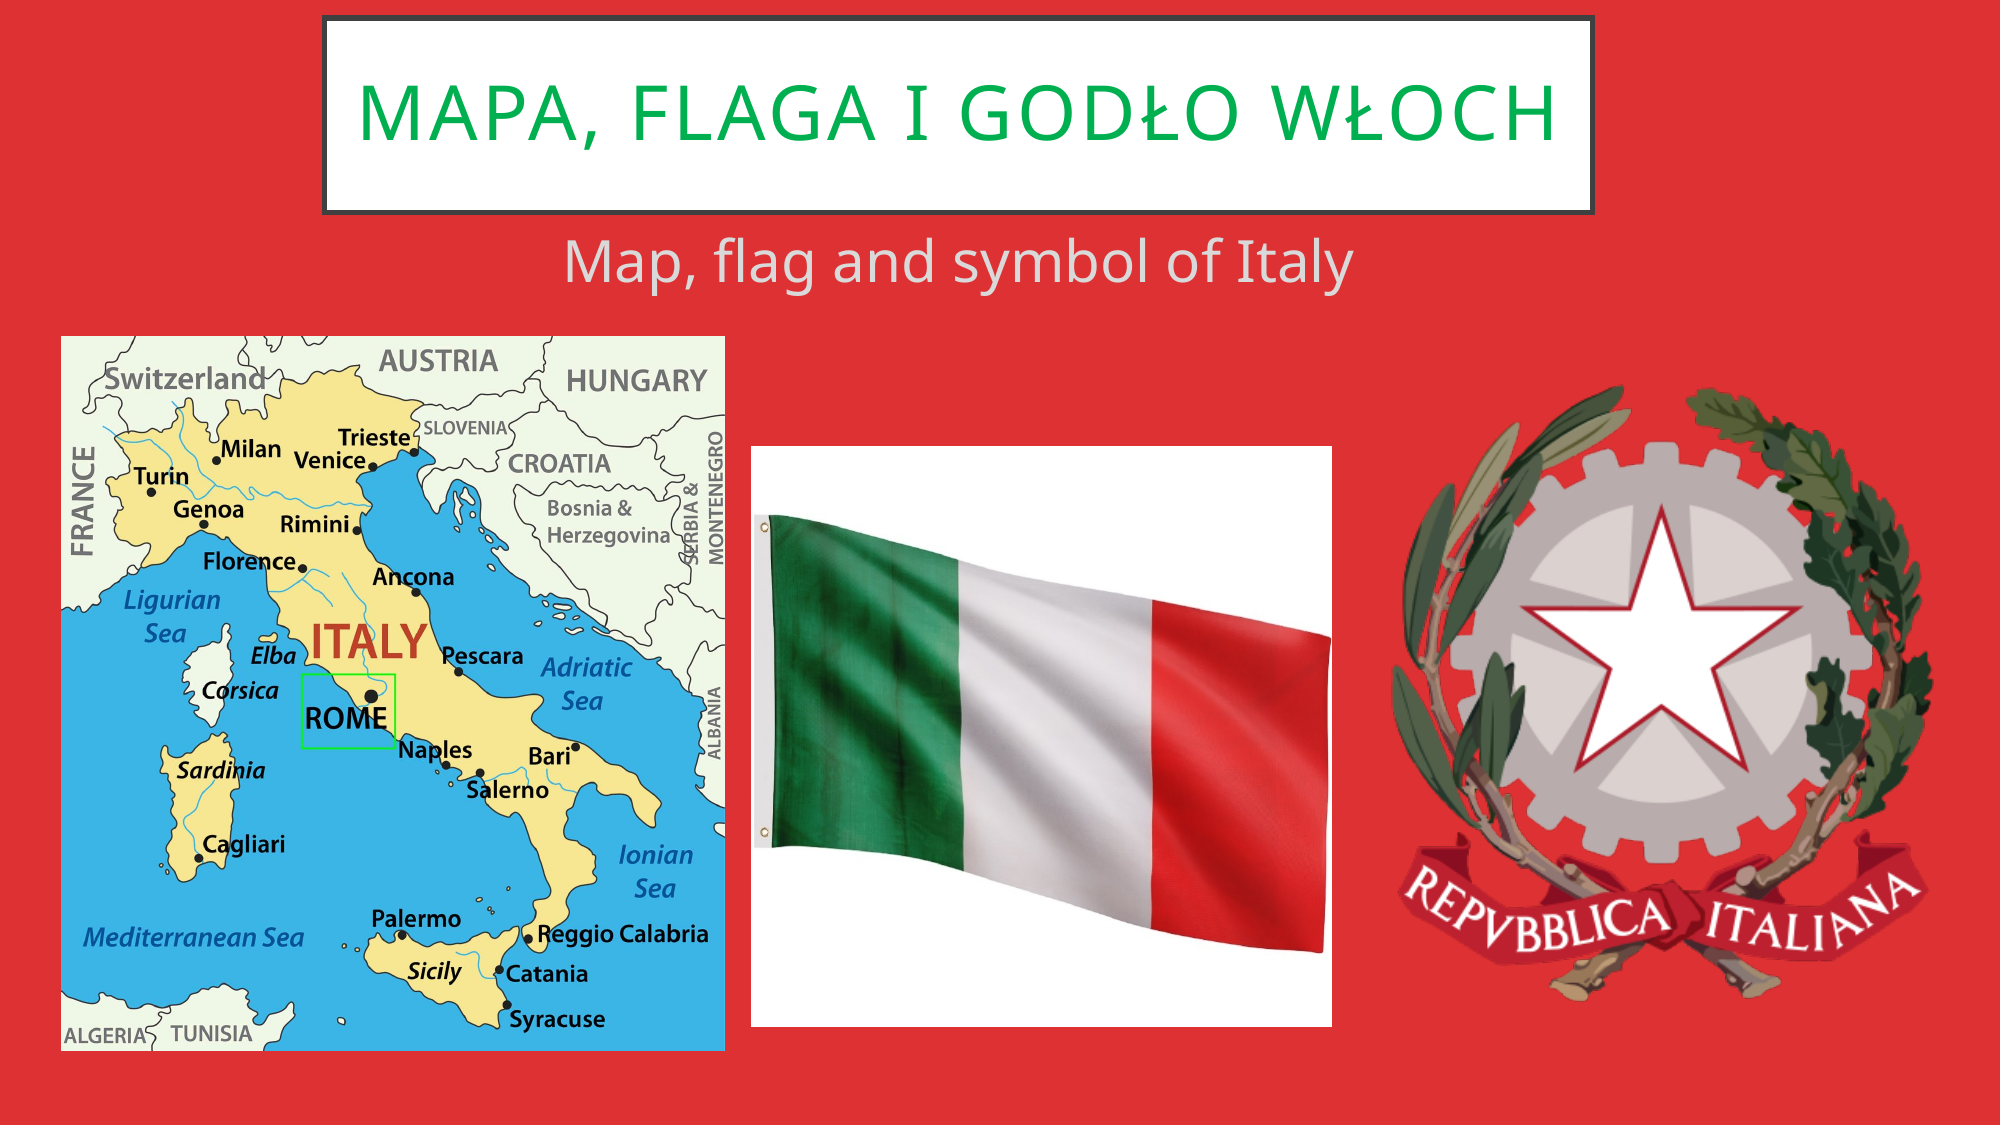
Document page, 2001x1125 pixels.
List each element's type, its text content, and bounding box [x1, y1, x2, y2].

title Mapa, flaga i godło Włoch [322, 15, 1595, 215]
text_box Map, flag and symbol of Italy [199, 216, 1718, 302]
picture [1389, 382, 1937, 1005]
picture [751, 446, 1332, 1027]
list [60, 336, 725, 1051]
